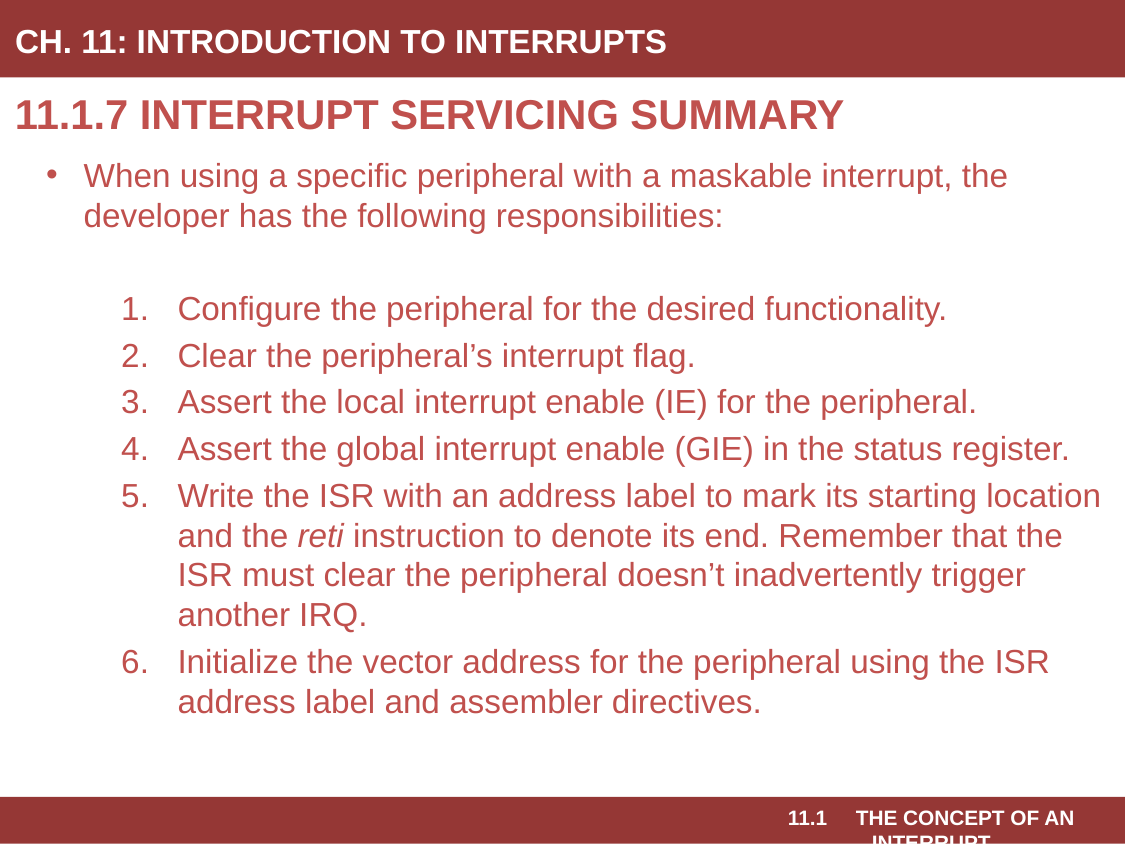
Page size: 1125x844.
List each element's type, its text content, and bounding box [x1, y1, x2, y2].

text_box 11.1.7 Interrupt Servicing Summary [0, 80, 1088, 146]
text_box [0, 795, 1125, 844]
title Ch. 11: Introduction to Interrupts [0, 1, 1125, 78]
subtitle 11.1 The Concept of an Interrupt [737, 796, 1125, 844]
text_box When using a specific peripheral with a maskable interrupt, the developer has the following responsibilities: Configure the peripheral for the desired functionality. Clear the peripheral’s interrupt flag. Assert the local interrupt enable (IE) for the peripheral. Assert the global interrupt enable (GIE) in the status register. Write the ISR with an address label to mark its starting location and the reti instruction to denote its end. Remember that the ISR must clear the peripheral doesn’t inadvertently trigger another IRQ. Initialize the vector address for the peripheral using the ISR address label and assembler directives. [31, 146, 1125, 763]
